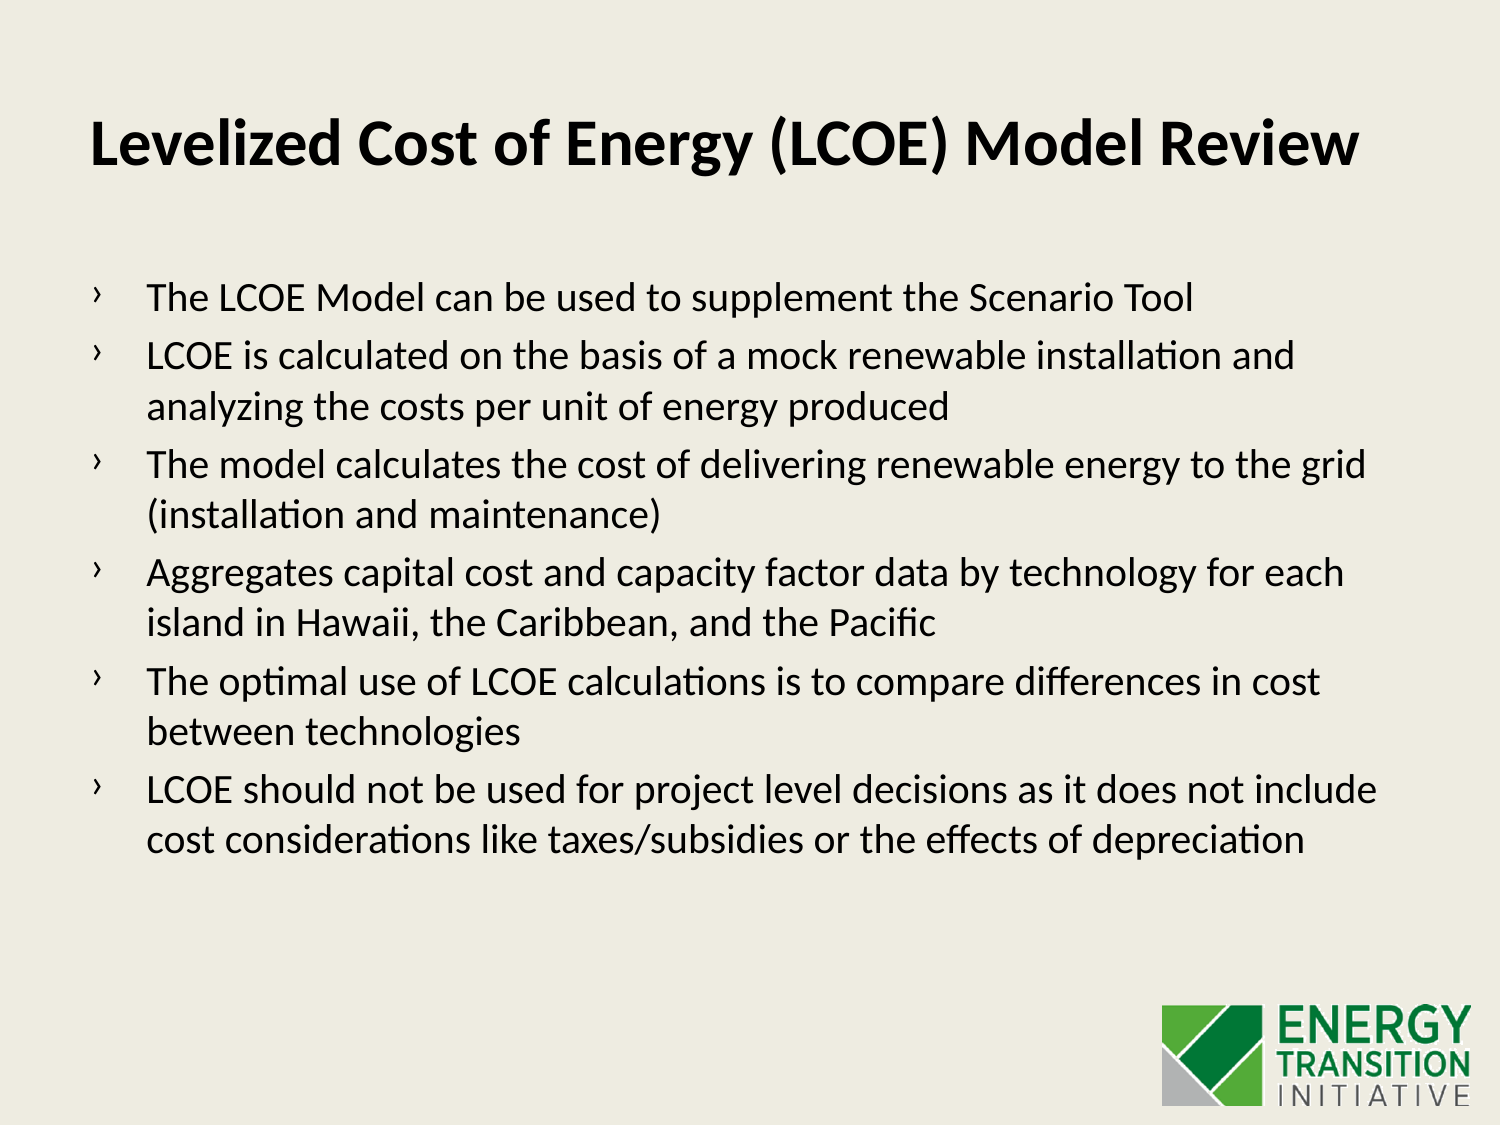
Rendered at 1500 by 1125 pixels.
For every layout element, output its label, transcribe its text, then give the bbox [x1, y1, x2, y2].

list The LCOE Model can be used to supplement the Scenario Tool LCOE is calculated on the basis of a mock renewable installation and analyzing the costs per unit of energy produced The model calculates the cost of delivering renewable energy to the grid (installation and maintenance) Aggregates capital cost and capacity factor data by technology for each island in Hawaii, the Caribbean, and the Pacific The optimal use of LCOE calculations is to compare differences in cost between technologies LCOE should not be used for project level decisions as it does not include cost considerations like taxes/subsidies or the effects of depreciation [75, 262, 1425, 1005]
title Levelized Cost of Energy (LCOE) Model Review [75, 45, 1425, 233]
picture [1162, 1004, 1471, 1106]
